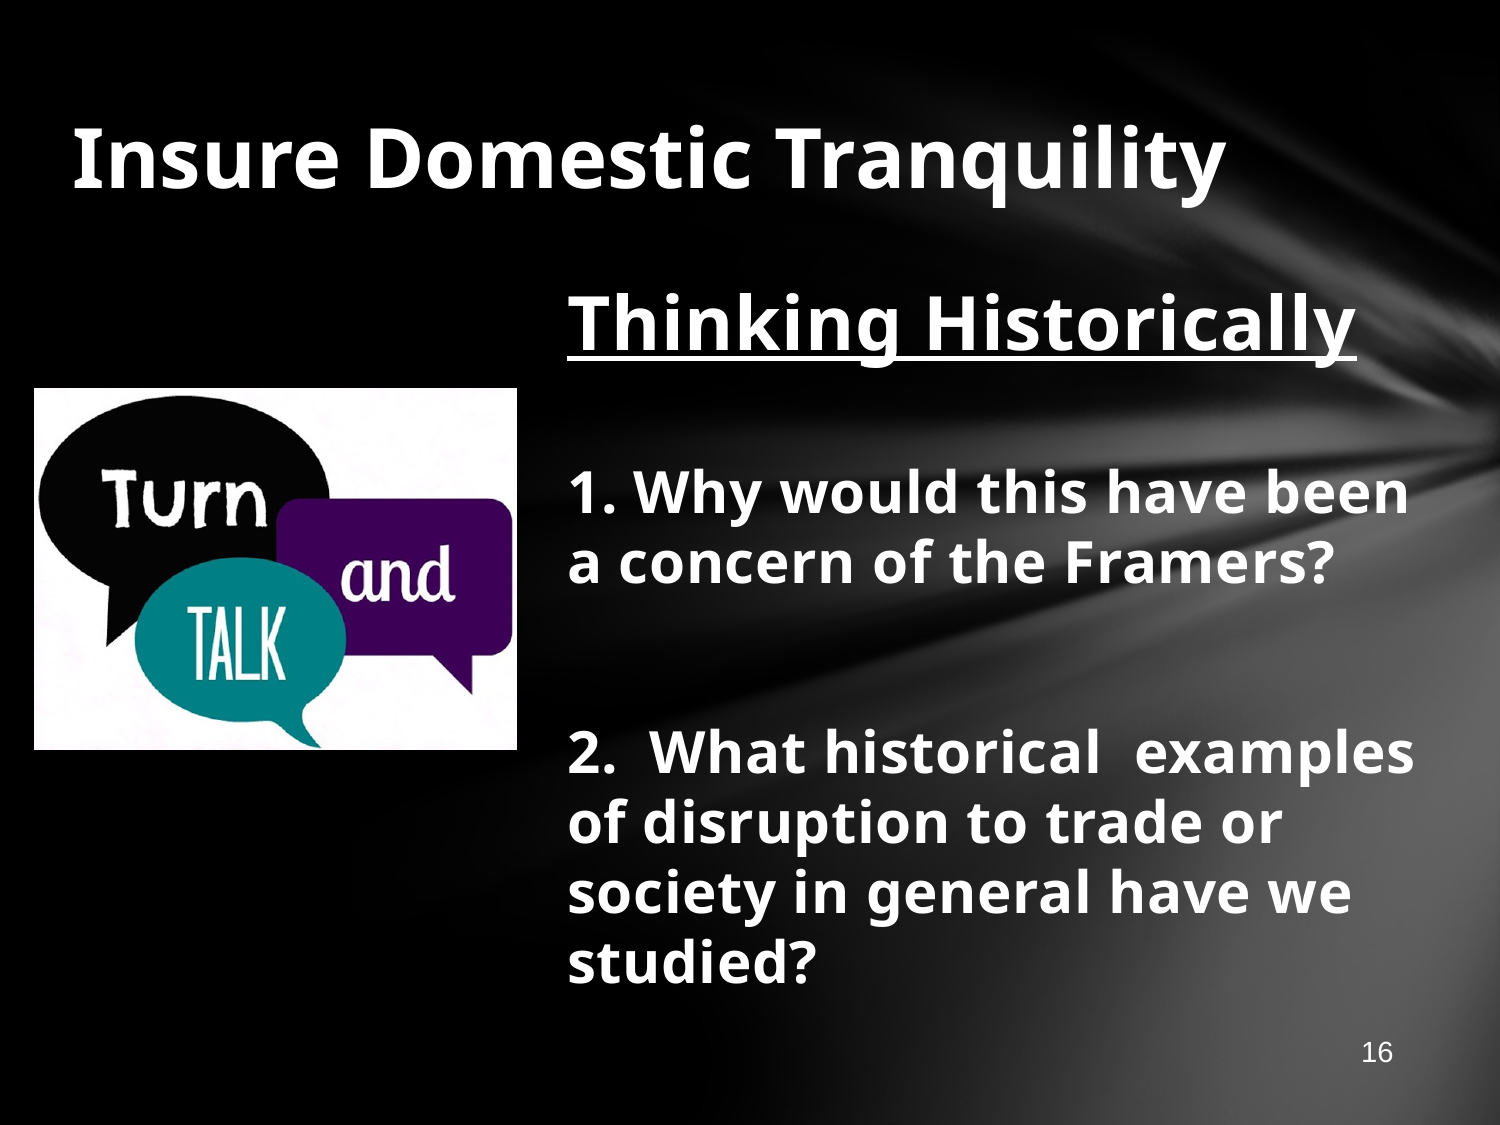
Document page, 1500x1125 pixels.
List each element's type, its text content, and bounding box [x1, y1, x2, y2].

text_box 16 [1346, 1025, 1474, 1076]
picture [33, 388, 517, 751]
list Thinking Historically 1. Why would this have been a concern of the Framers? 2. What historical examples of disruption to trade or society in general have we studied? [552, 267, 1466, 1071]
title Insure Domestic Tranquility [57, 37, 1318, 213]
